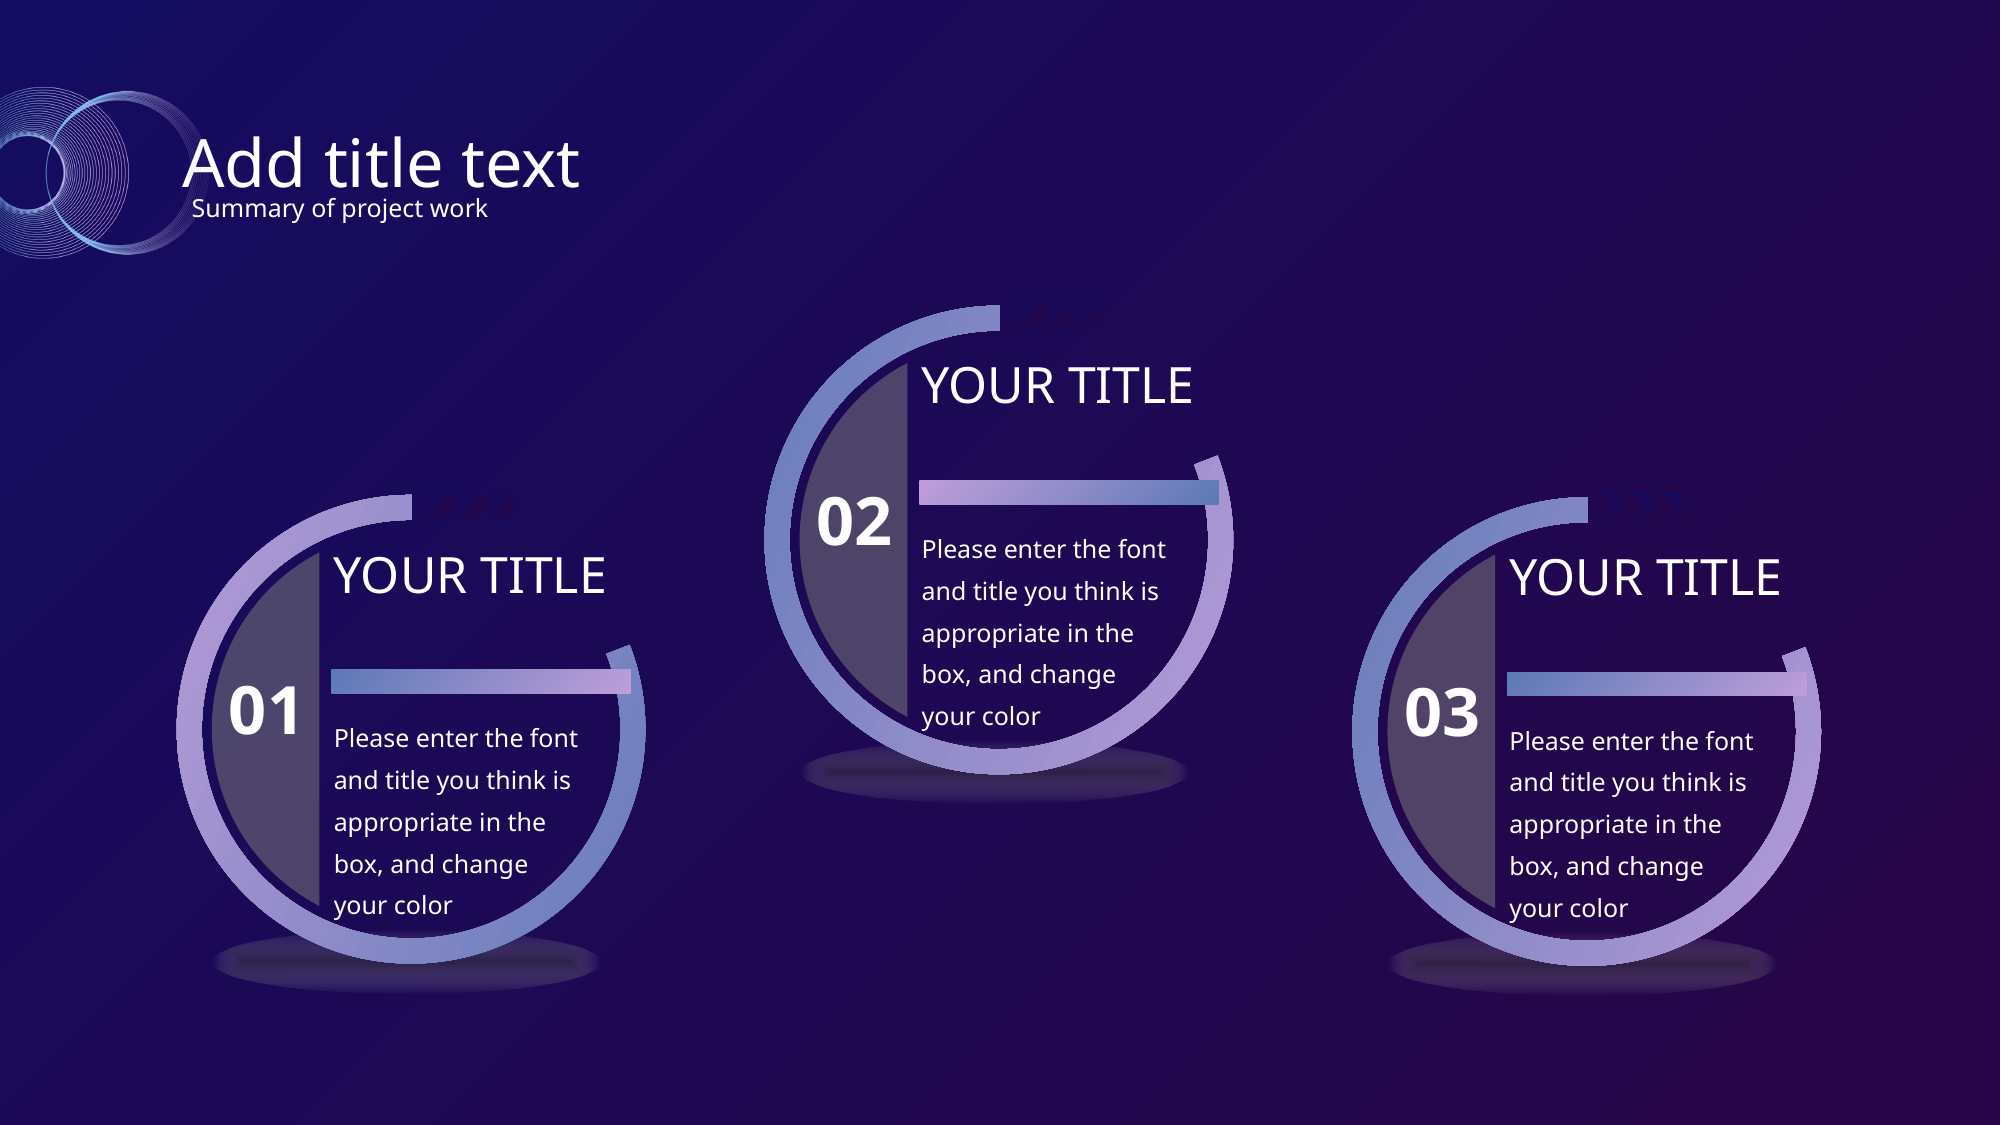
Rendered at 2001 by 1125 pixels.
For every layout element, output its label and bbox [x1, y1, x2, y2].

text_box [176, 490, 646, 993]
picture [0, 71, 218, 271]
text_box [218, 113, 762, 231]
text_box [764, 300, 1234, 804]
text_box [1352, 492, 1821, 996]
